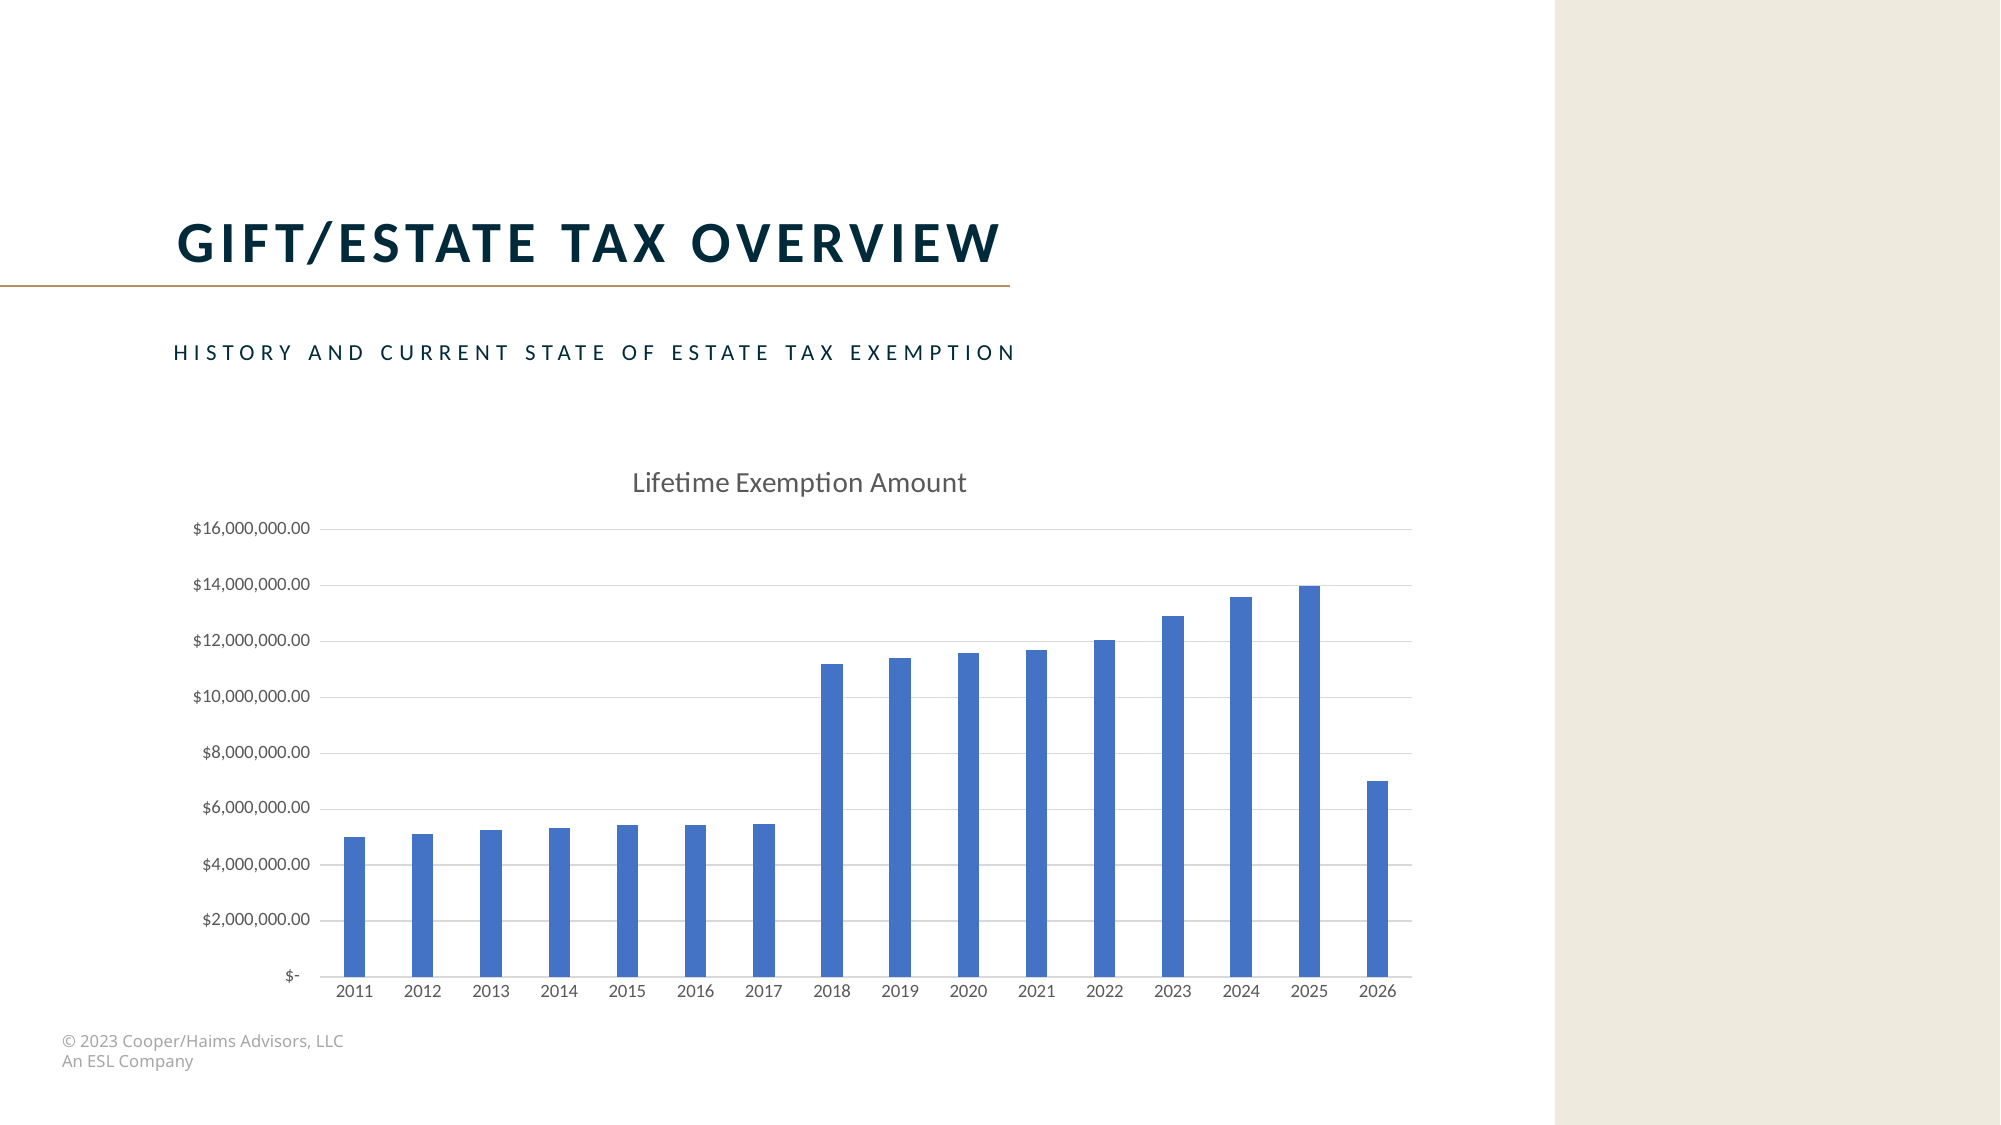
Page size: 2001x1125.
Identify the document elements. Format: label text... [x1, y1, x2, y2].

chart [162, 442, 1438, 1014]
list Gift/estate tax overview [162, 205, 1552, 284]
list History and current state of estate tax exemption [158, 332, 1102, 375]
